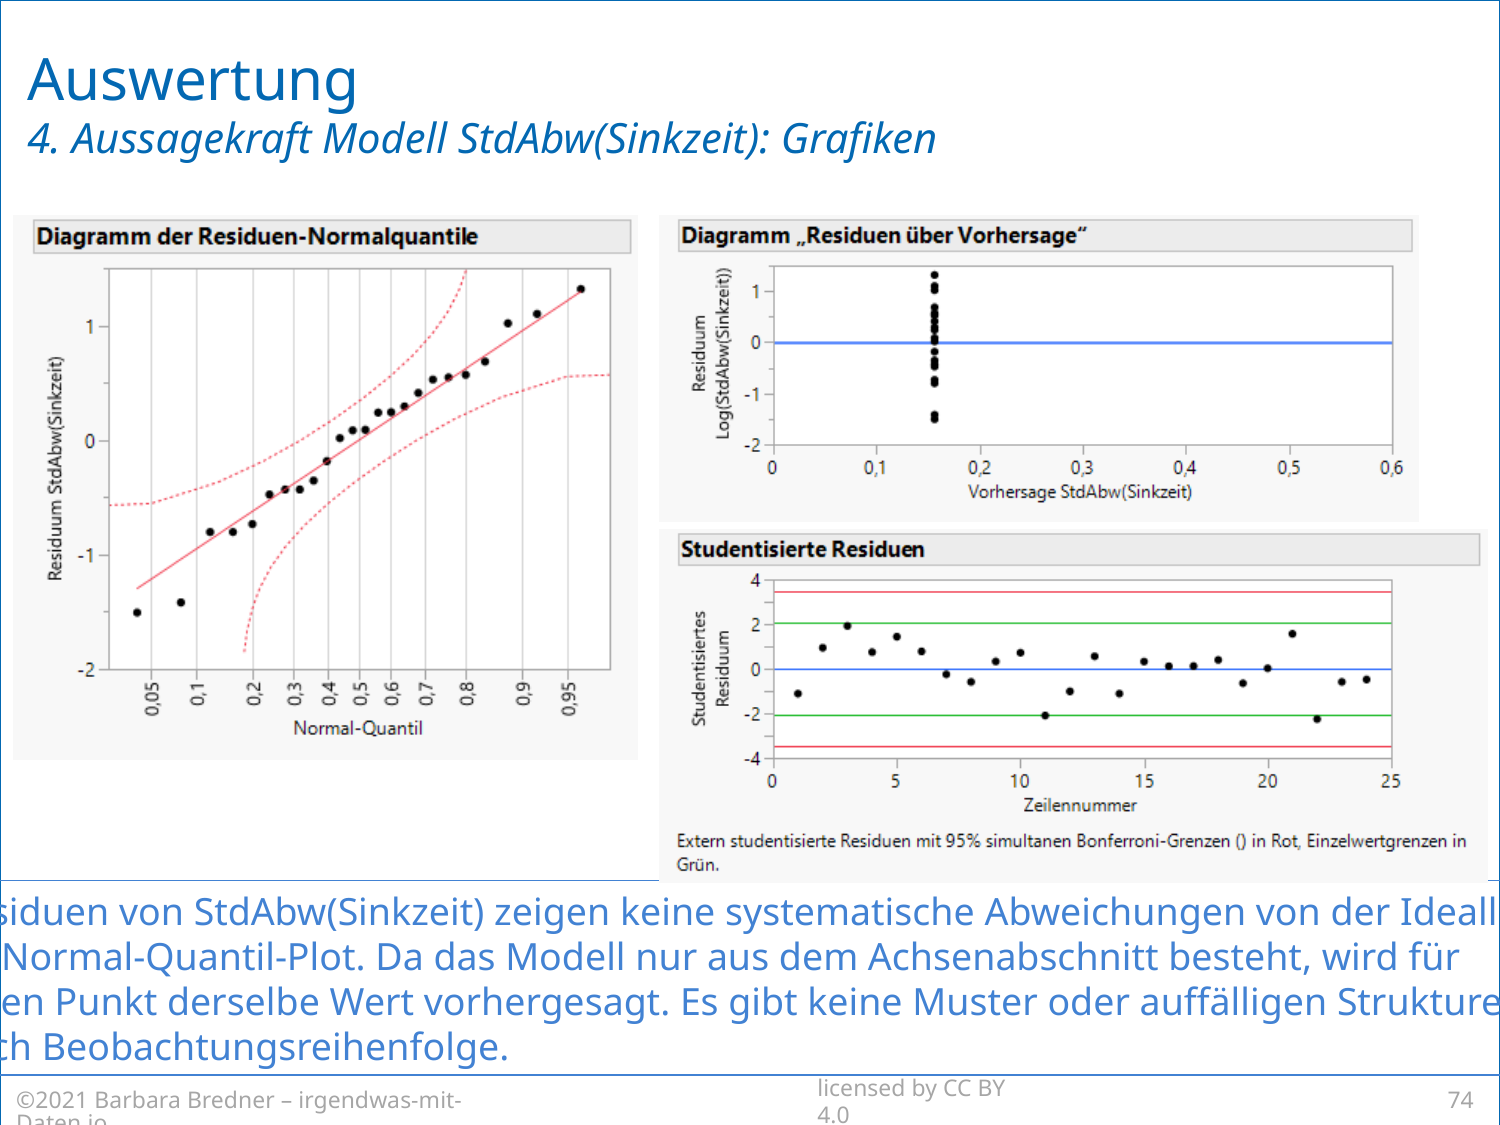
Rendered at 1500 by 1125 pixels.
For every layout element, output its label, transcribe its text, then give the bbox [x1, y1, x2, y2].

footer ©2021 Barbara Bredner – irgendwas-mit-Daten.io [1, 1079, 483, 1123]
slide_number licensed by CC BY 4.0 [802, 1079, 1036, 1123]
slide_number 74 [1417, 1079, 1489, 1123]
text_box Residuen von StdAbw(Sinkzeit) zeigen keine systematische Abweichungen von der Ideallinie im Normal-Quantil-Plot. Da das Modell nur aus dem Achsenabschnitt besteht, wird für jeden Punkt derselbe Wert vorhergesagt. Es gibt keine Muster oder auffälligen Strukturen nach Beobachtungsreihenfolge. [0, 880, 1500, 1076]
picture [659, 215, 1419, 522]
picture [13, 215, 638, 760]
picture [659, 528, 1489, 883]
title Auswertung 4. Aussagekraft Modell StdAbw(Sinkzeit): Grafiken [12, 13, 1489, 191]
